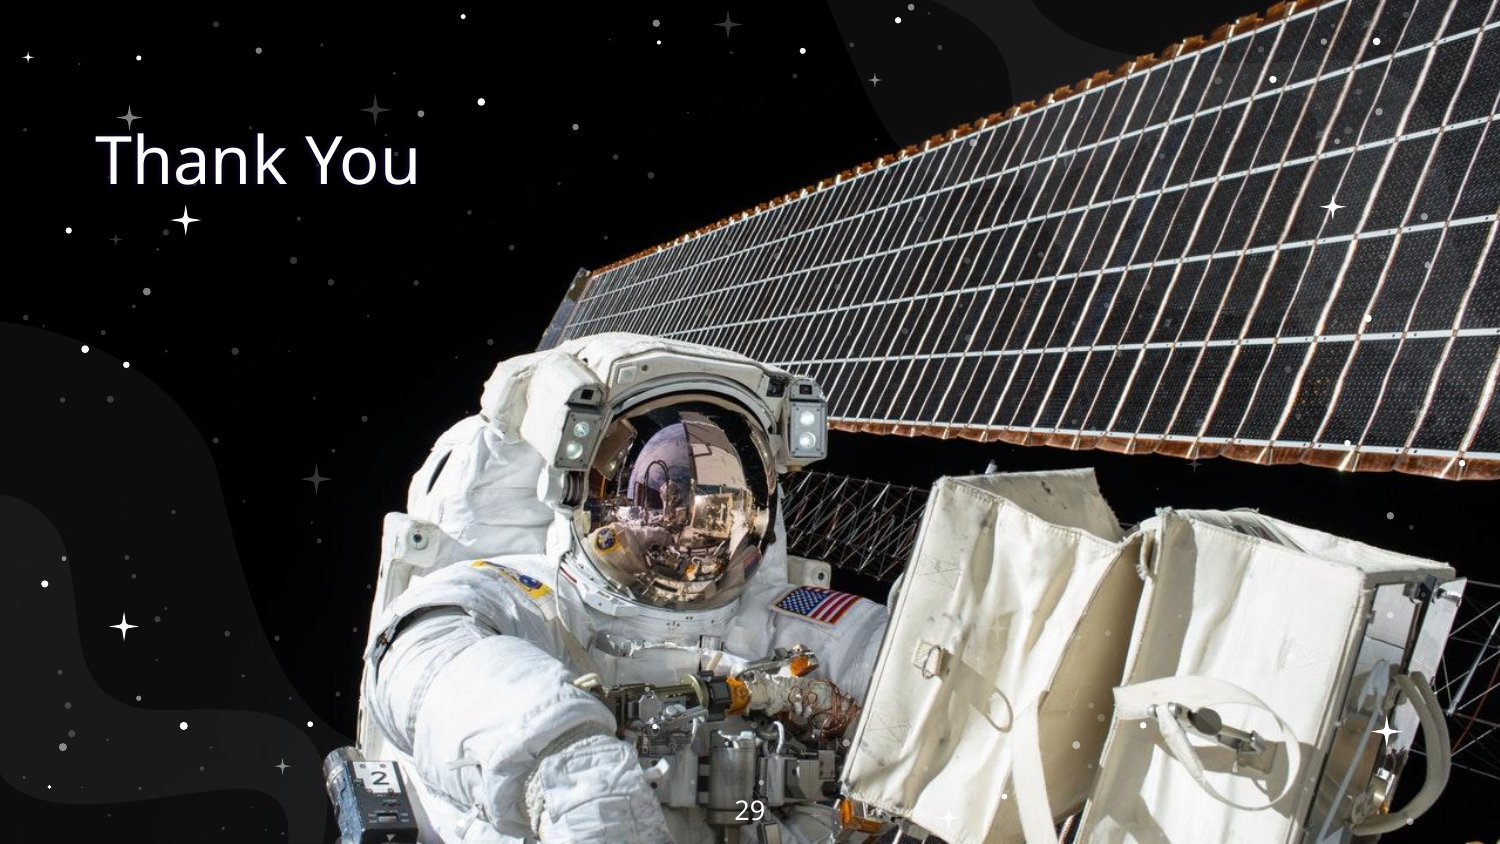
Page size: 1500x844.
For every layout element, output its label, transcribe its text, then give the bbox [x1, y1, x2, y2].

picture [1033, 0, 1500, 353]
picture [0, 775, 288, 844]
picture [0, 0, 1500, 844]
slide_number 29 [705, 779, 795, 844]
title Thank You [95, 118, 581, 345]
